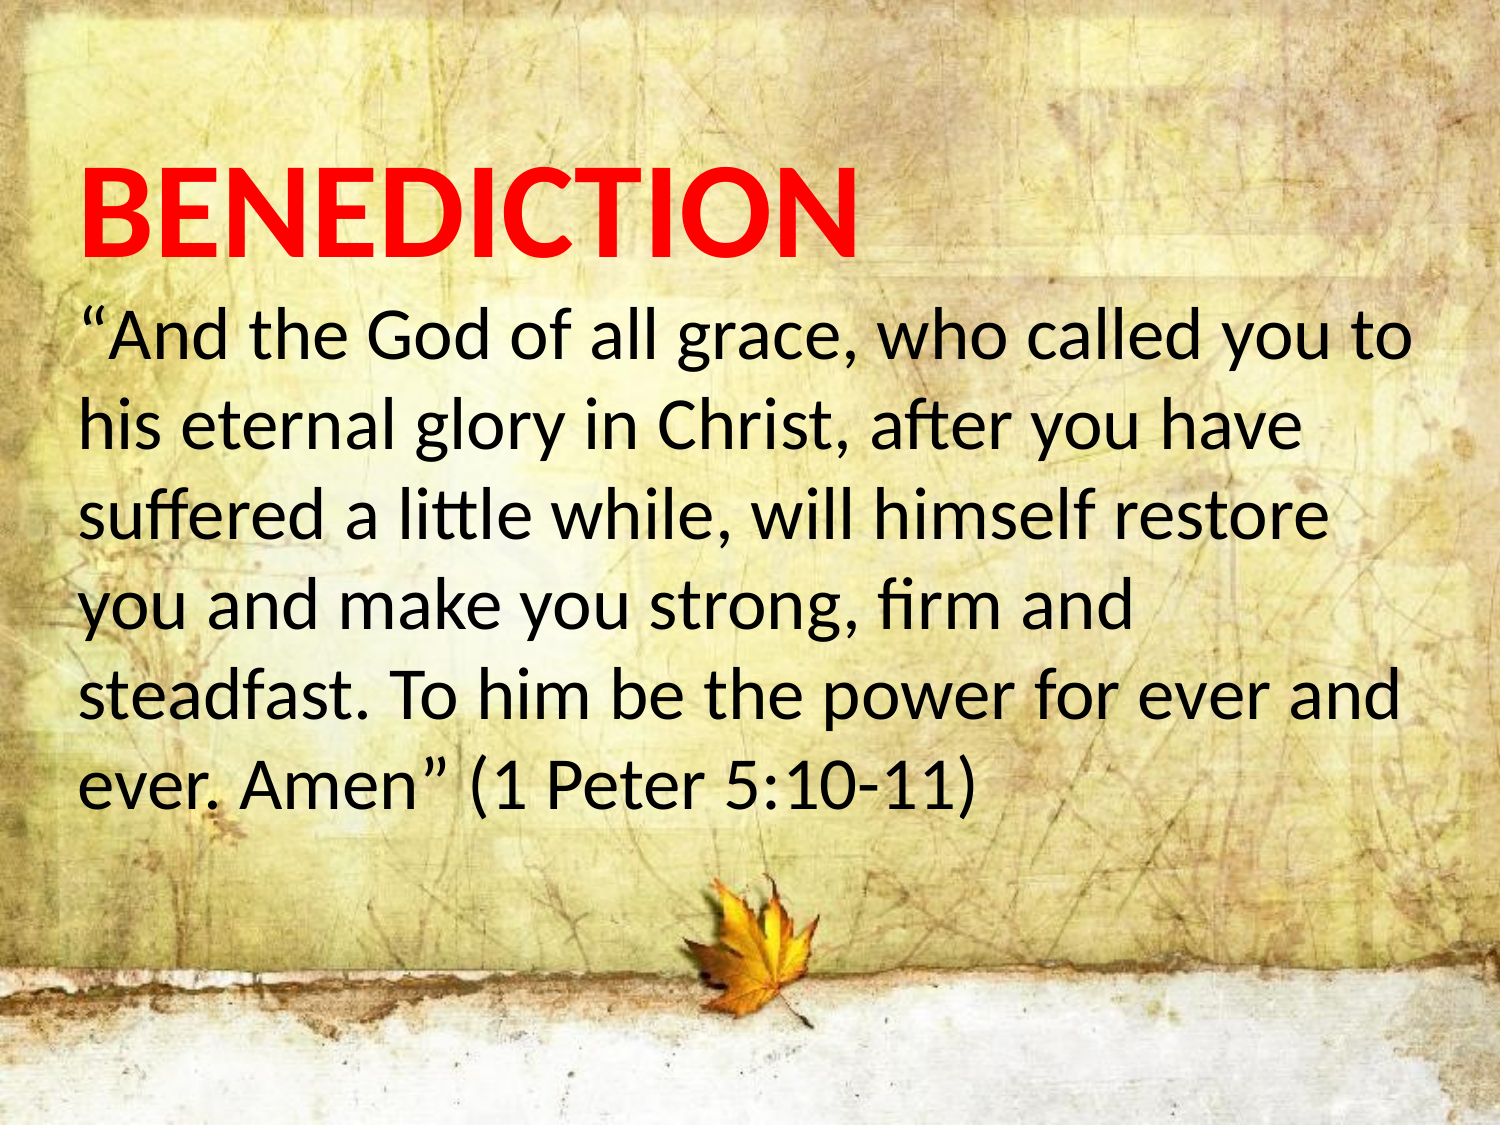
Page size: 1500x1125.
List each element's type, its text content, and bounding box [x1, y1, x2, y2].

text_box BENEDICTION “And the God of all grace, who called you to his eternal glory in Christ, after you have suffered a little while, will himself restore you and make you strong, firm and steadfast. To him be the power for ever and ever. Amen” (1 Peter 5:10-11) [62, 112, 1463, 833]
picture [0, 0, 1500, 1125]
